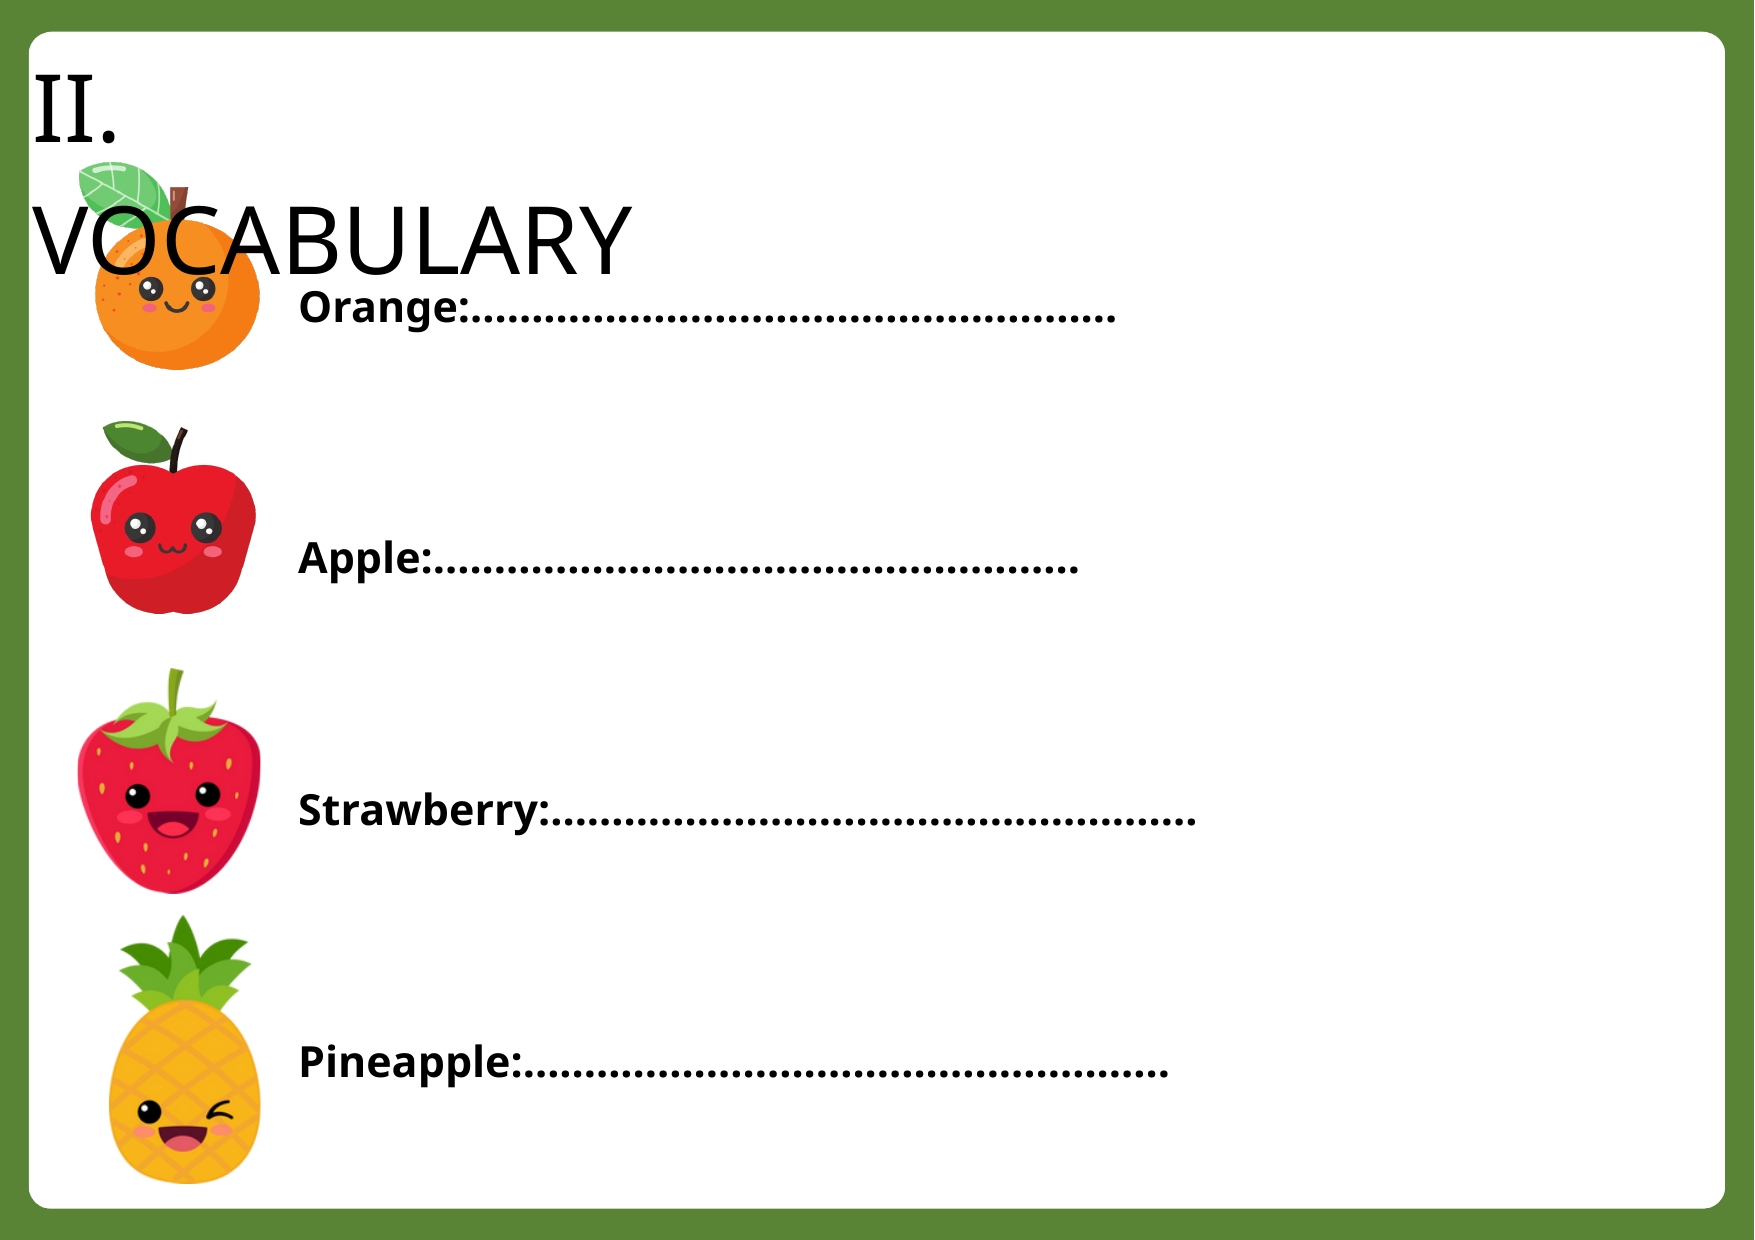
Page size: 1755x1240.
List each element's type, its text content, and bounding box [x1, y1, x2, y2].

text_box Orange:..................................................... [298, 270, 1302, 332]
text_box Apple:..................................................... [298, 522, 1260, 583]
text_box [68, 294, 270, 380]
text_box Pineapple:..................................................... [298, 1025, 1354, 1086]
text_box [80, 410, 266, 624]
text_box [109, 915, 261, 1185]
text_box [77, 668, 261, 894]
text_box [28, 31, 1725, 1209]
text_box II. VOCABULARY [32, 29, 724, 294]
text_box Strawberry:..................................................... [298, 773, 1396, 835]
